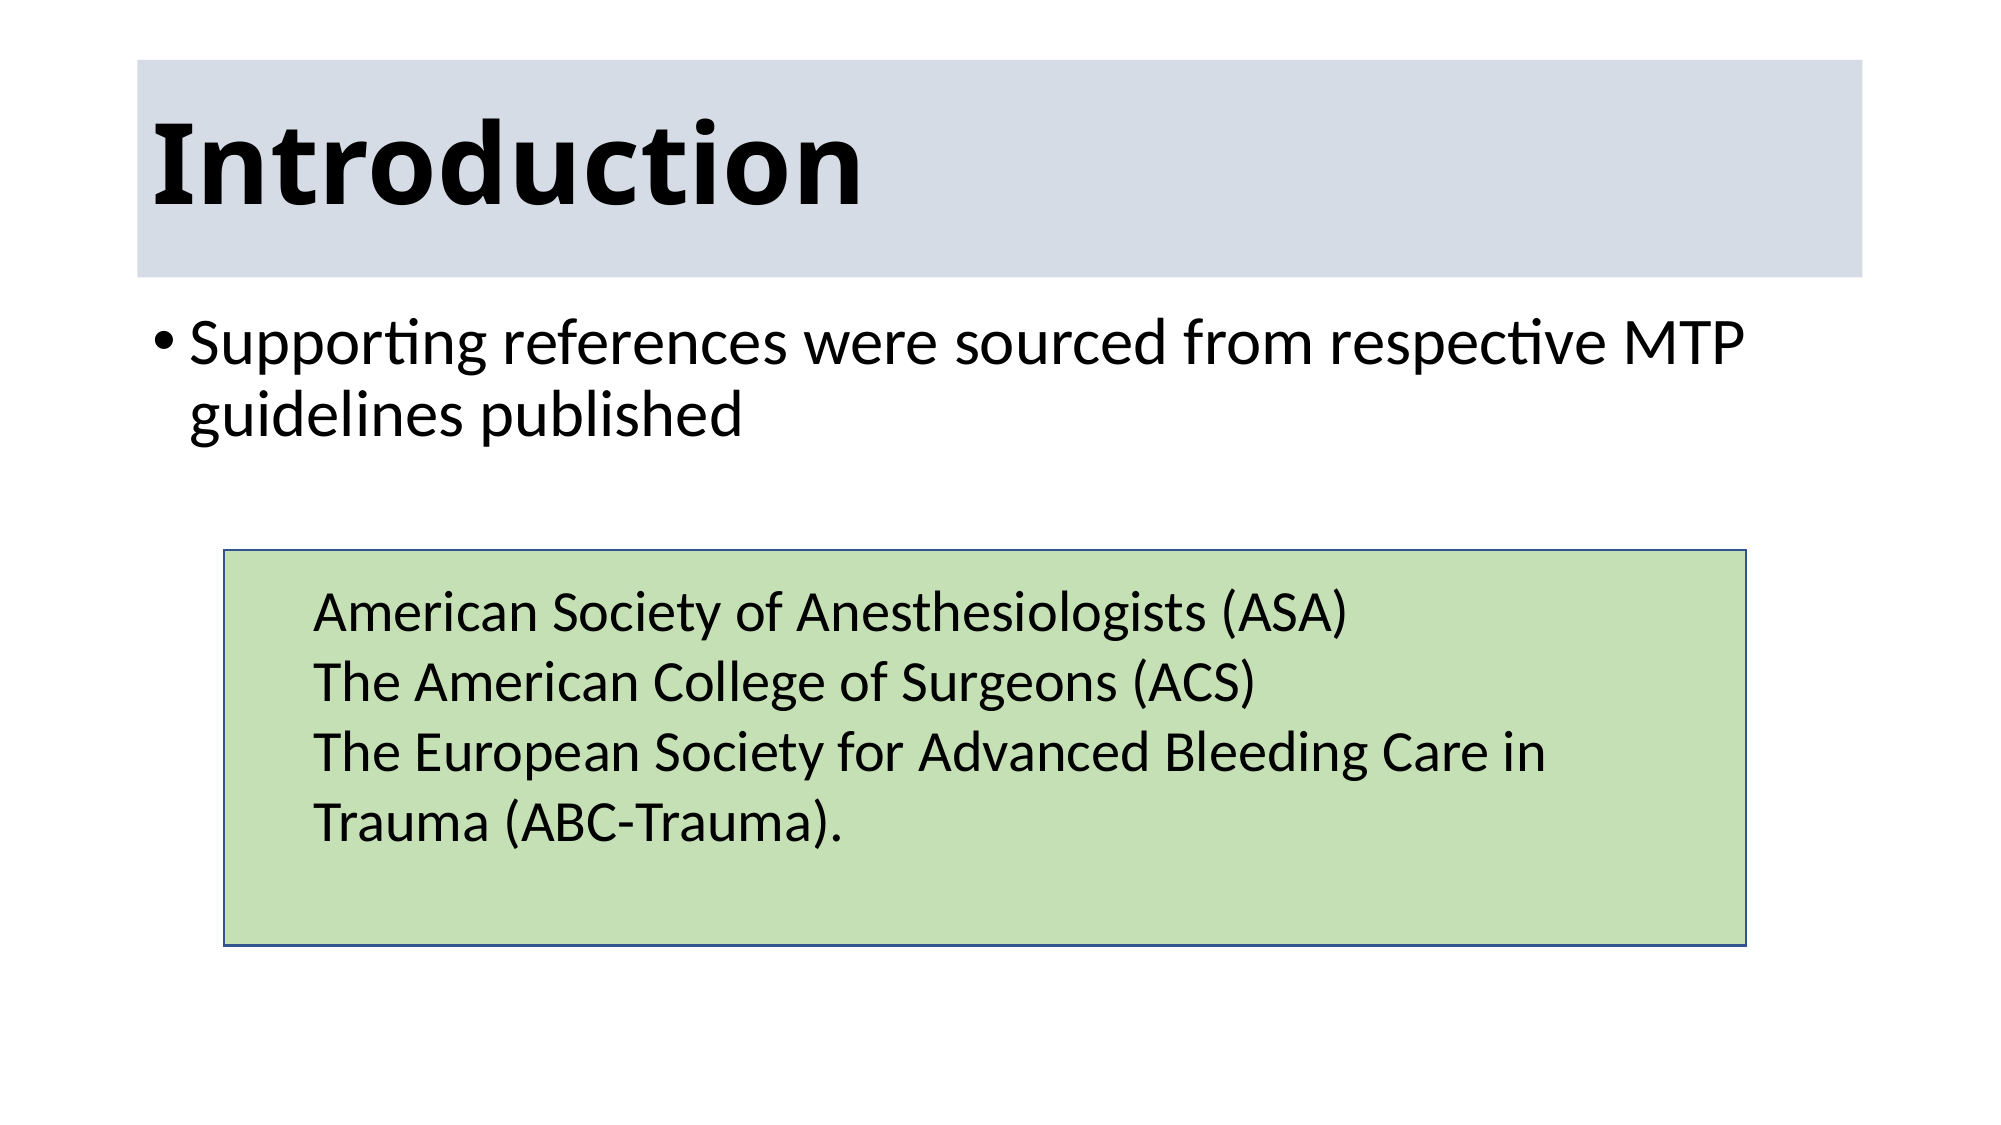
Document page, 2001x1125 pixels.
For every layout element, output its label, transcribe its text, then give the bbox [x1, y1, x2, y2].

title Introduction [137, 59, 1863, 278]
text_box American Society of Anesthesiologists (ASA) The American College of Surgeons (ACS) The European Society for Advanced Bleeding Care in Trauma (ABC-Trauma). [223, 549, 1747, 947]
list Supporting references were sourced from respective MTP guidelines published [137, 299, 1863, 1014]
